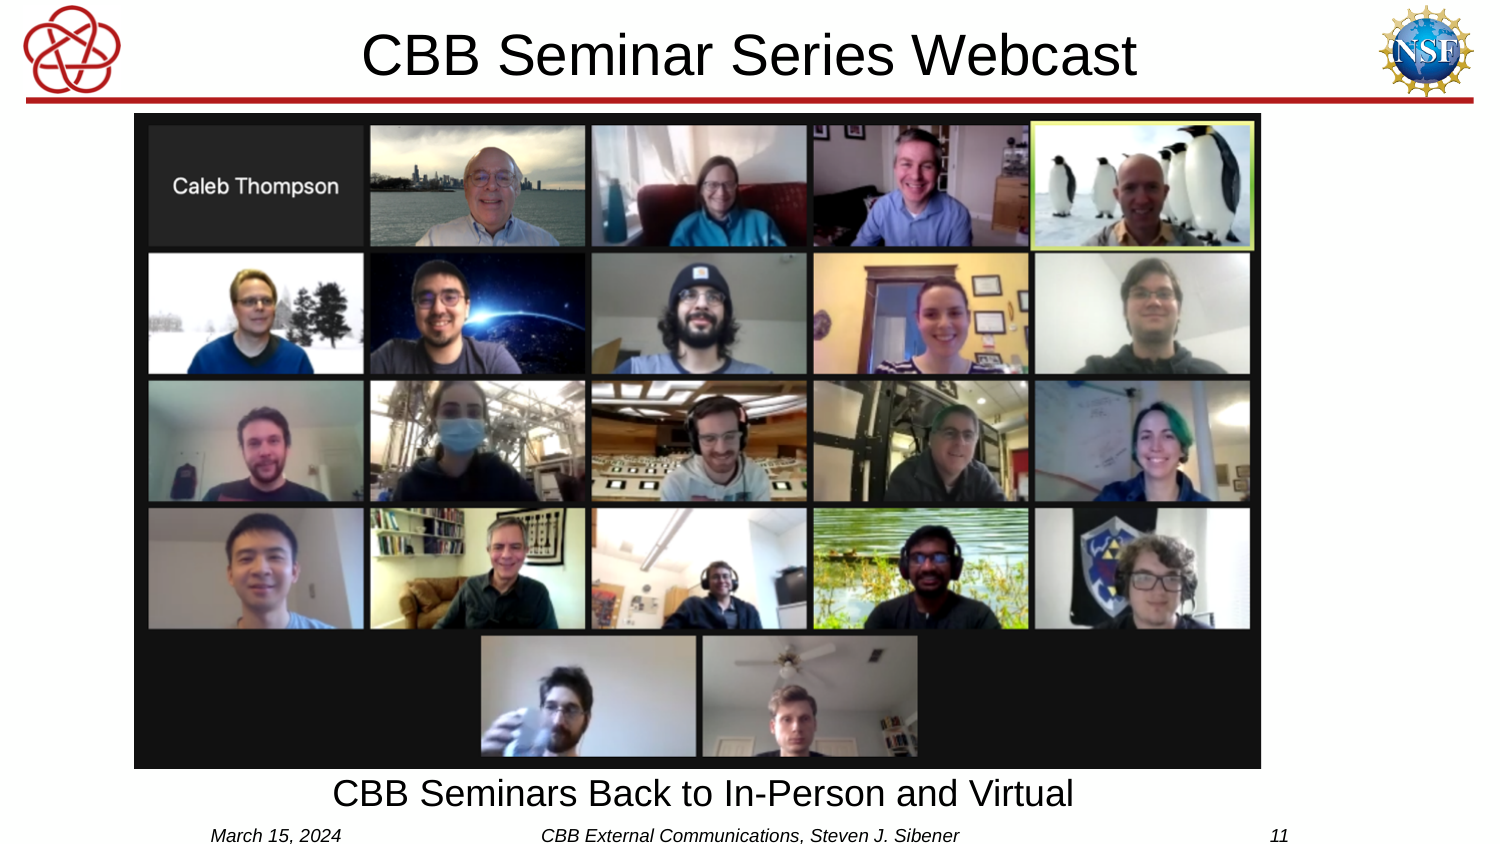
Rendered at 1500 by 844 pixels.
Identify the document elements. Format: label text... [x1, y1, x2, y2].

text_box 11 [1219, 816, 1304, 844]
text_box CBB Seminars Back to In-Person and Virtual [251, 776, 1145, 822]
title CBB Seminar Series Webcast [0, 0, 1500, 105]
text_box CBB External Communications, Steven J. Sibener [412, 816, 1088, 844]
text_box March 15, 2024 [195, 816, 412, 844]
picture [134, 113, 1263, 769]
